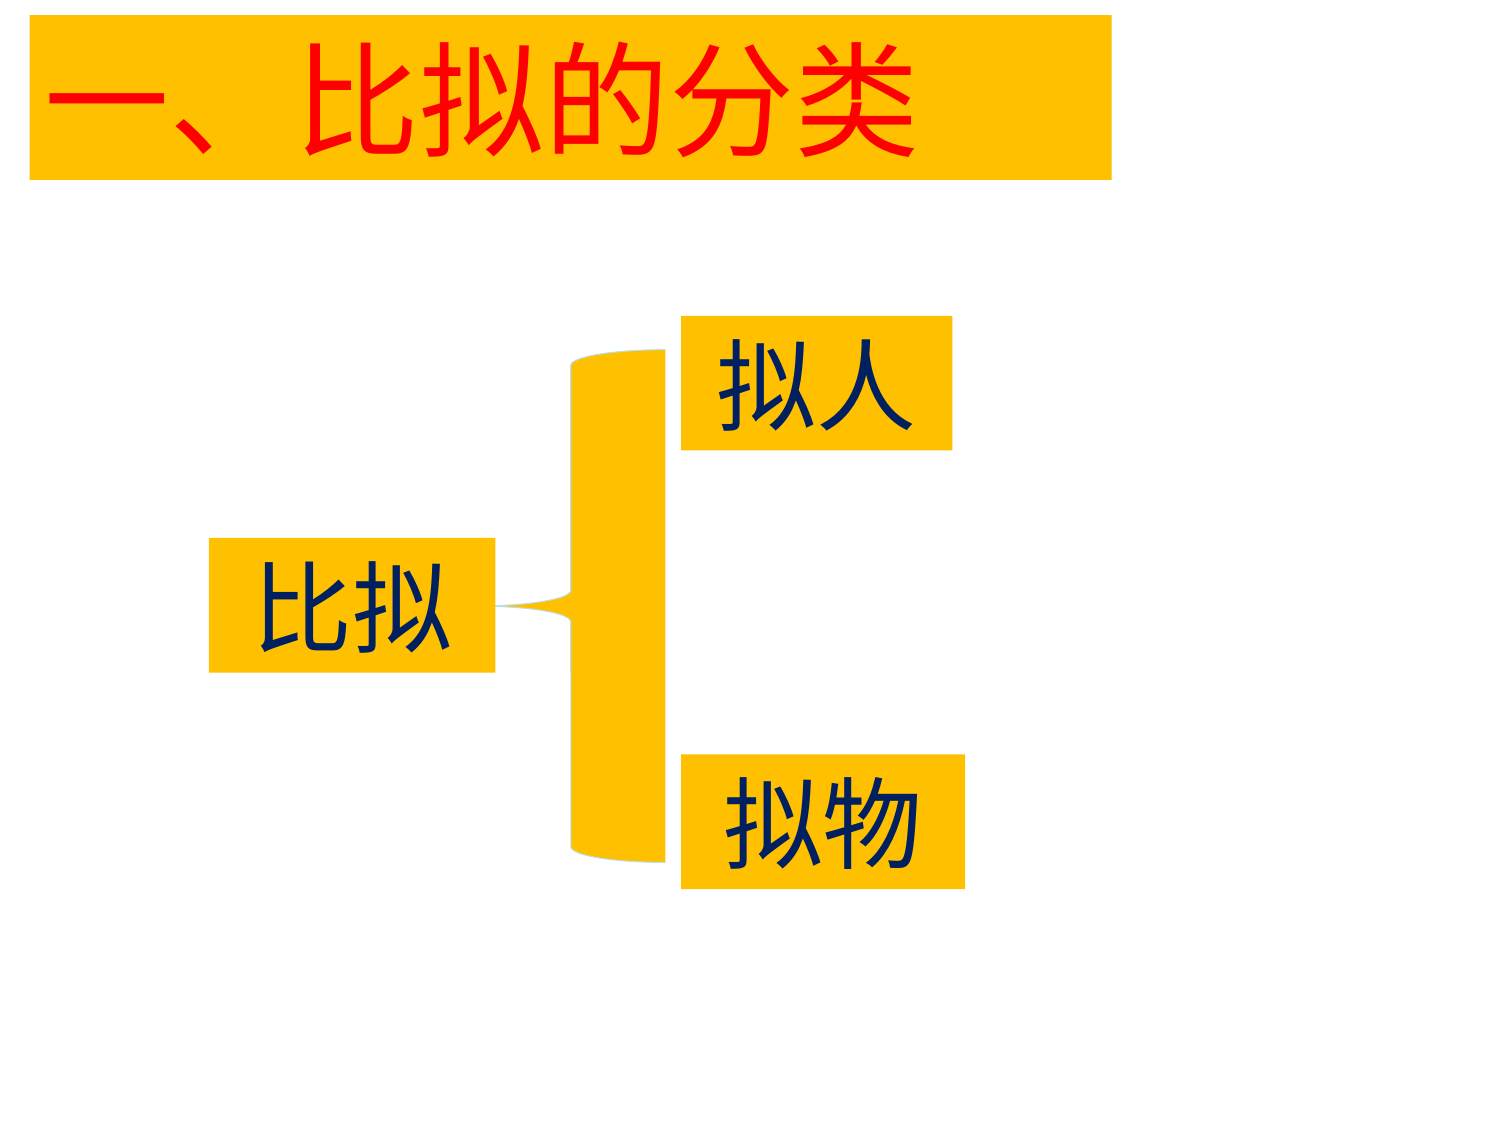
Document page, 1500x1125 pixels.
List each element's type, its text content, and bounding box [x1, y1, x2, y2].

text_box 拟人 [681, 315, 953, 451]
text_box 拟物 [681, 754, 966, 890]
text_box 比拟 [208, 537, 496, 673]
text_box [496, 349, 666, 863]
text_box 一、比拟的分类 [29, 15, 1112, 180]
